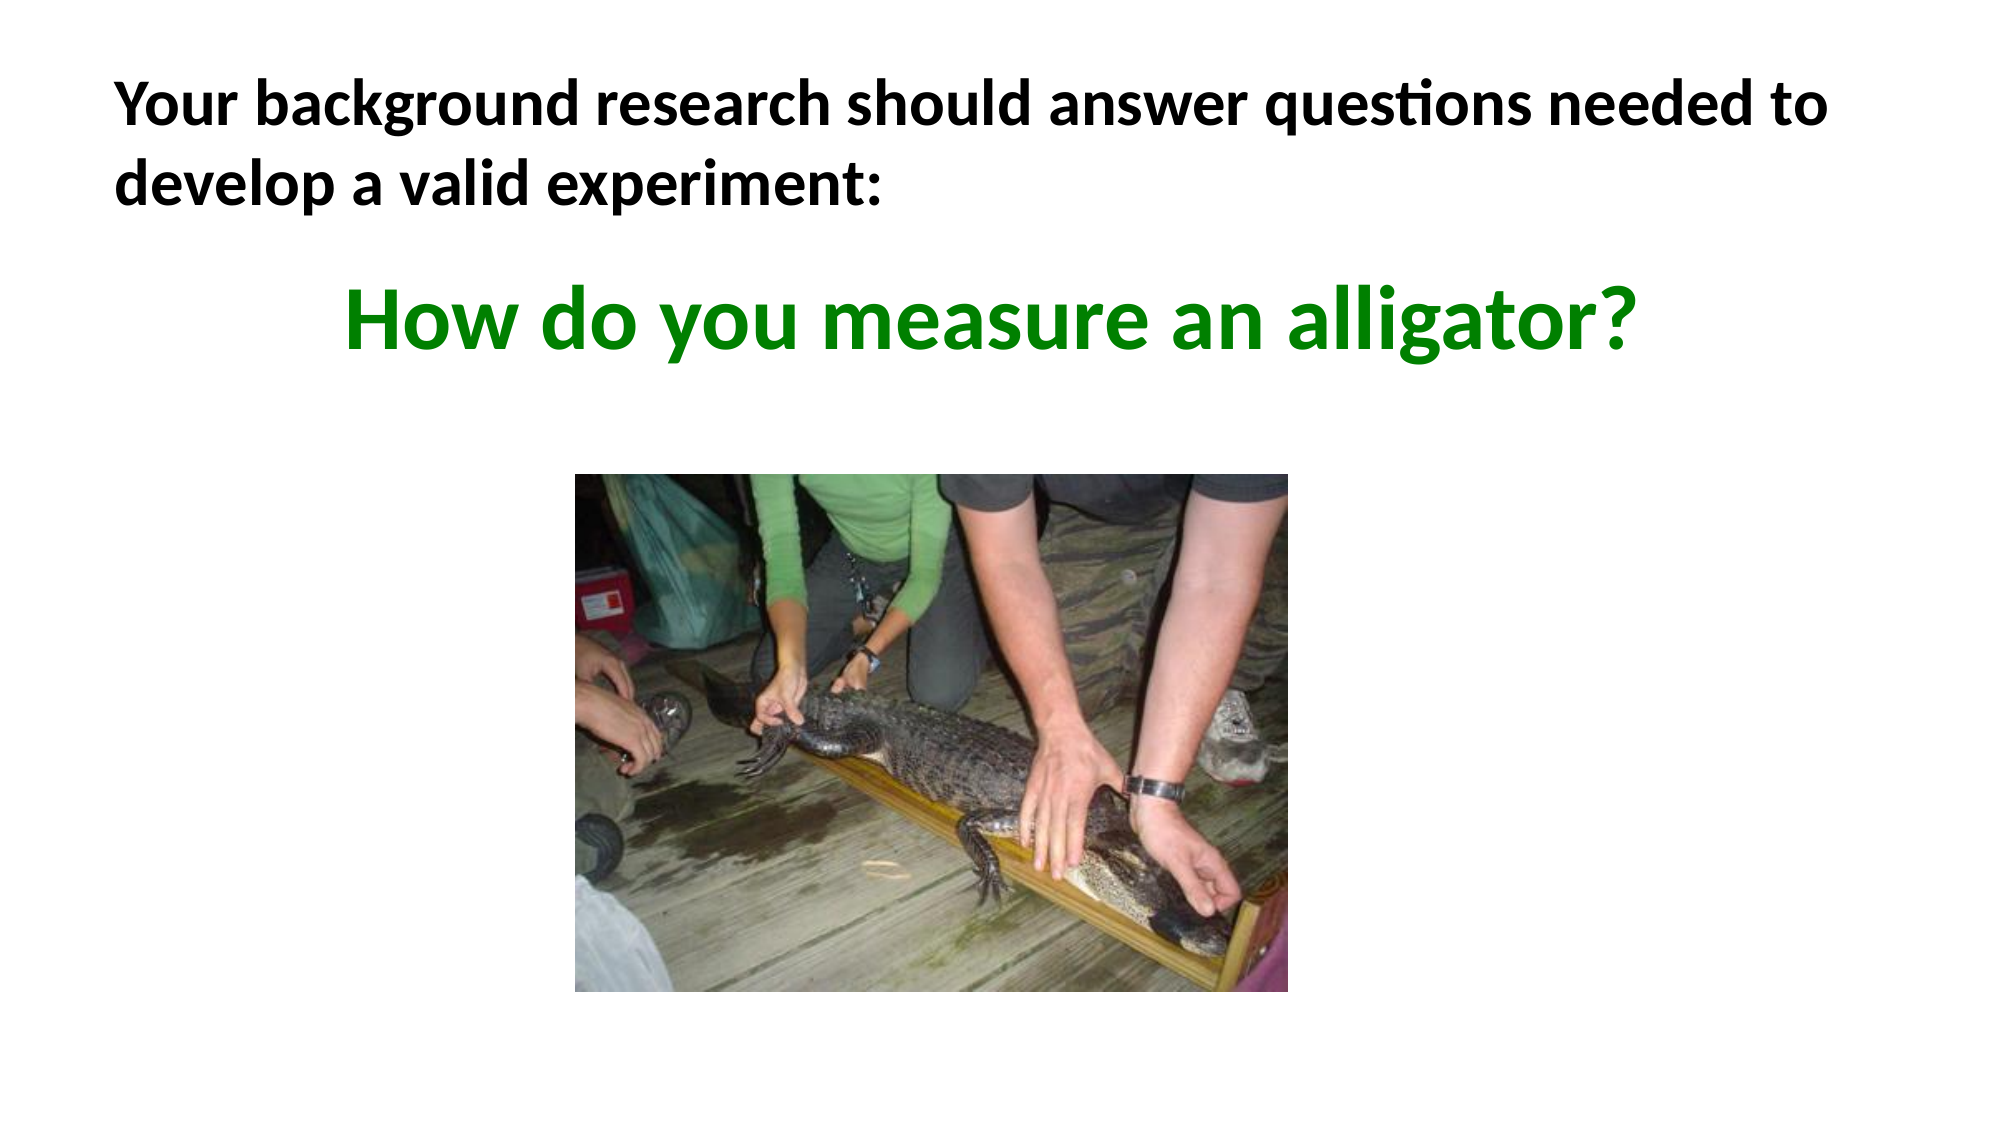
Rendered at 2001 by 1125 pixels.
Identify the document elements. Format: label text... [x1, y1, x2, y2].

title Your background research should answer questions needed to develop a valid experiment: [99, 45, 1900, 233]
list How do you measure an alligator? [329, 250, 1680, 993]
picture [574, 474, 1288, 993]
